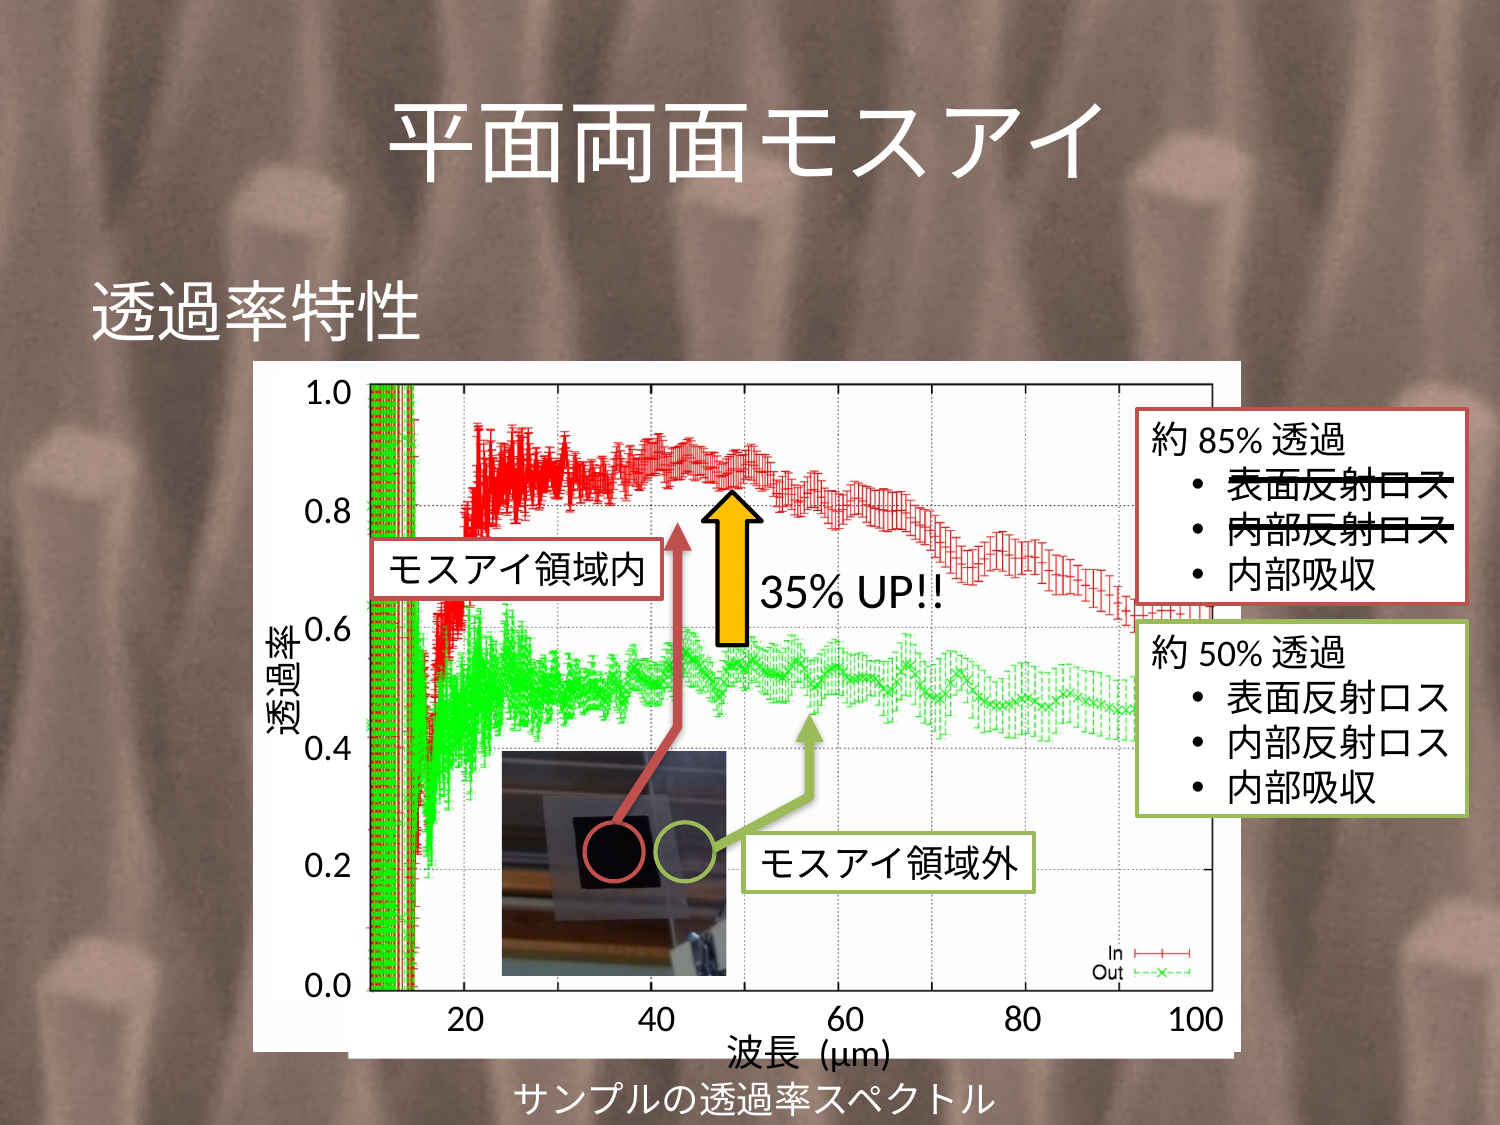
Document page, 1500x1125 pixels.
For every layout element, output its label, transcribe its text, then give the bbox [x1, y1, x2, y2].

title 平面両面モスアイ [75, 45, 1425, 233]
text_box 約85%透過 表面反射ロス 内部反射ロス 内部吸収 [1246, 407, 1469, 606]
picture [253, 361, 1241, 1071]
text_box 約50%透過 表面反射ロス 内部反射ロス 内部吸収 [1246, 619, 1469, 818]
text_box サンプルの透過率スペクトル [498, 1079, 1012, 1125]
list 透過率特性 [75, 262, 1425, 1005]
